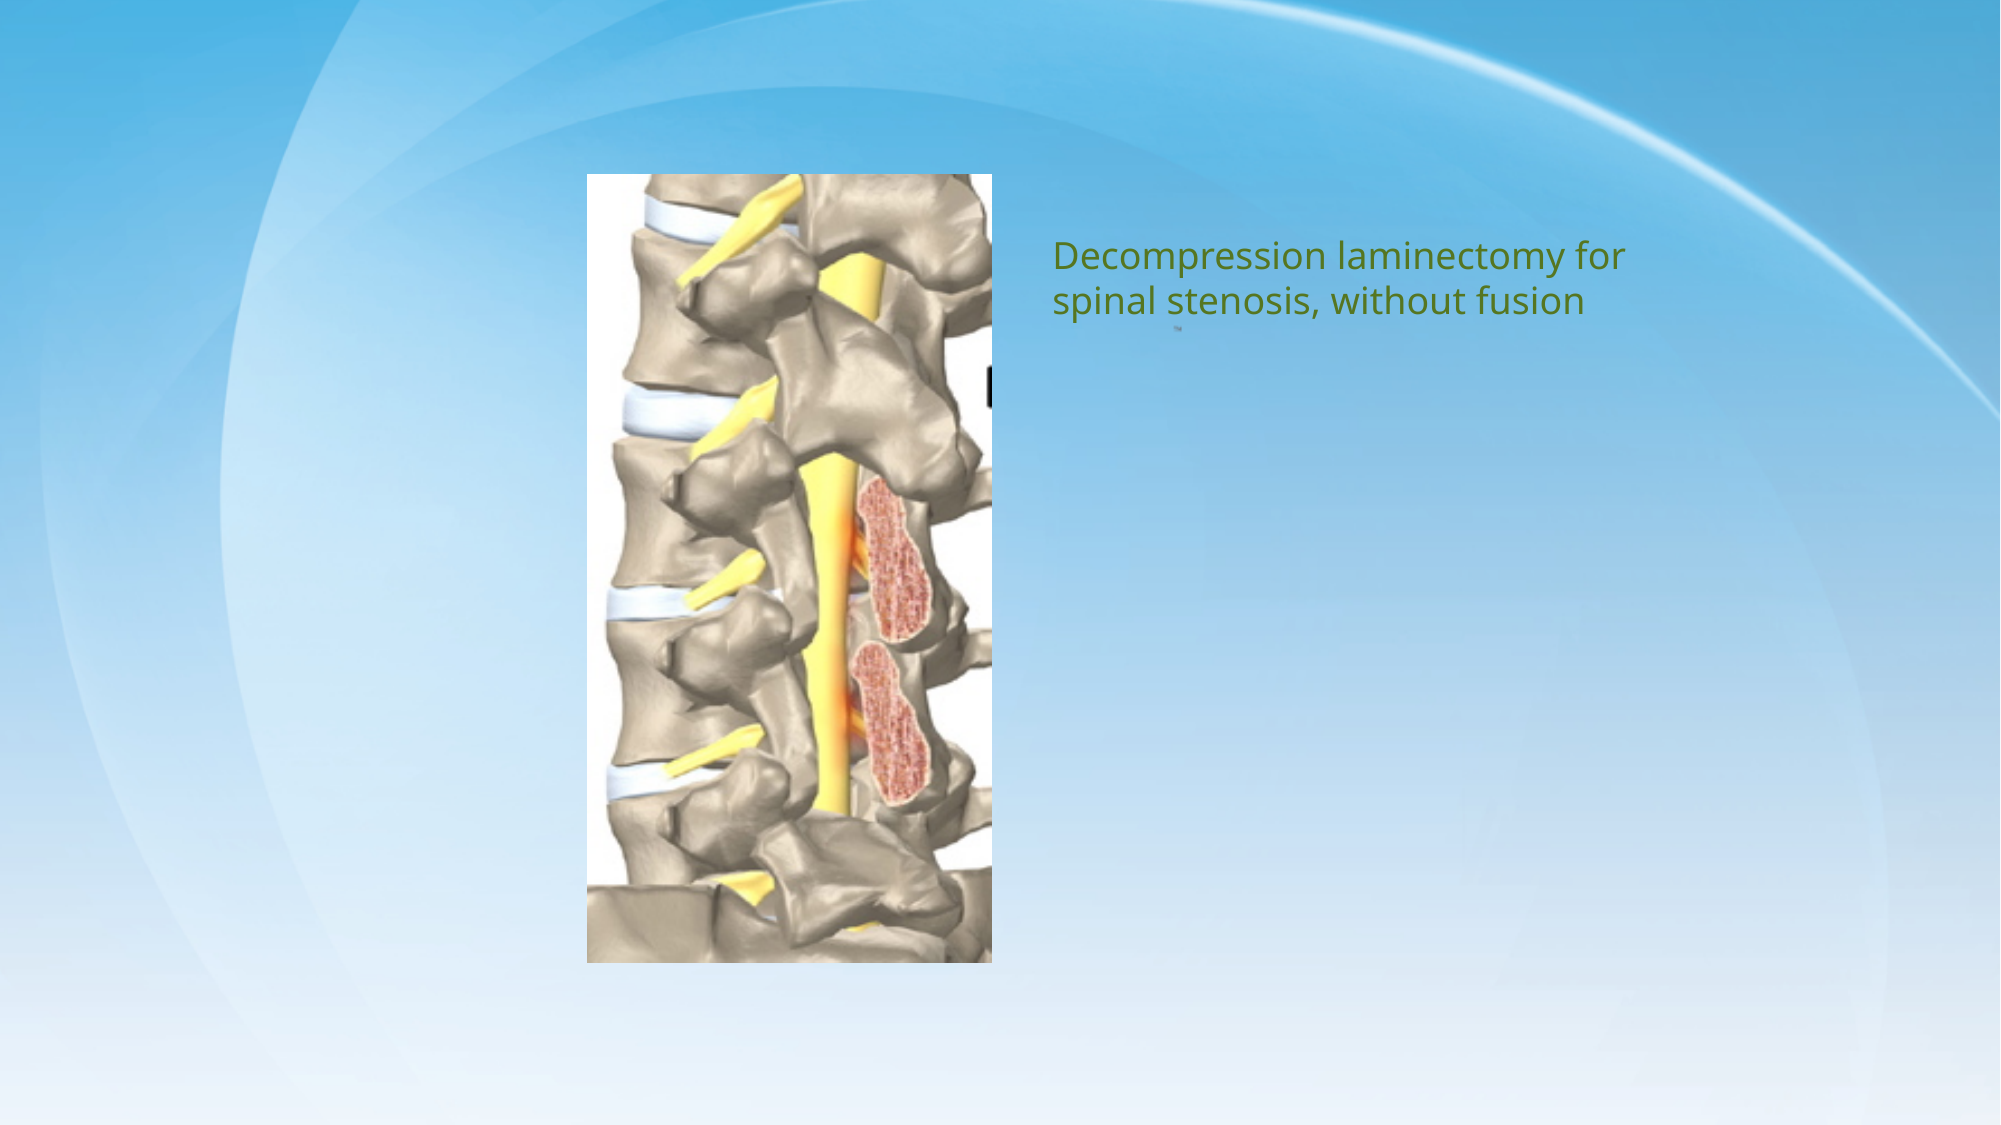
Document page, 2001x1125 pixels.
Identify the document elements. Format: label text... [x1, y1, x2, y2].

picture [0, 0, 2001, 1125]
text_box Decompression laminectomy for spinal stenosis, without fusion [1037, 224, 1688, 330]
